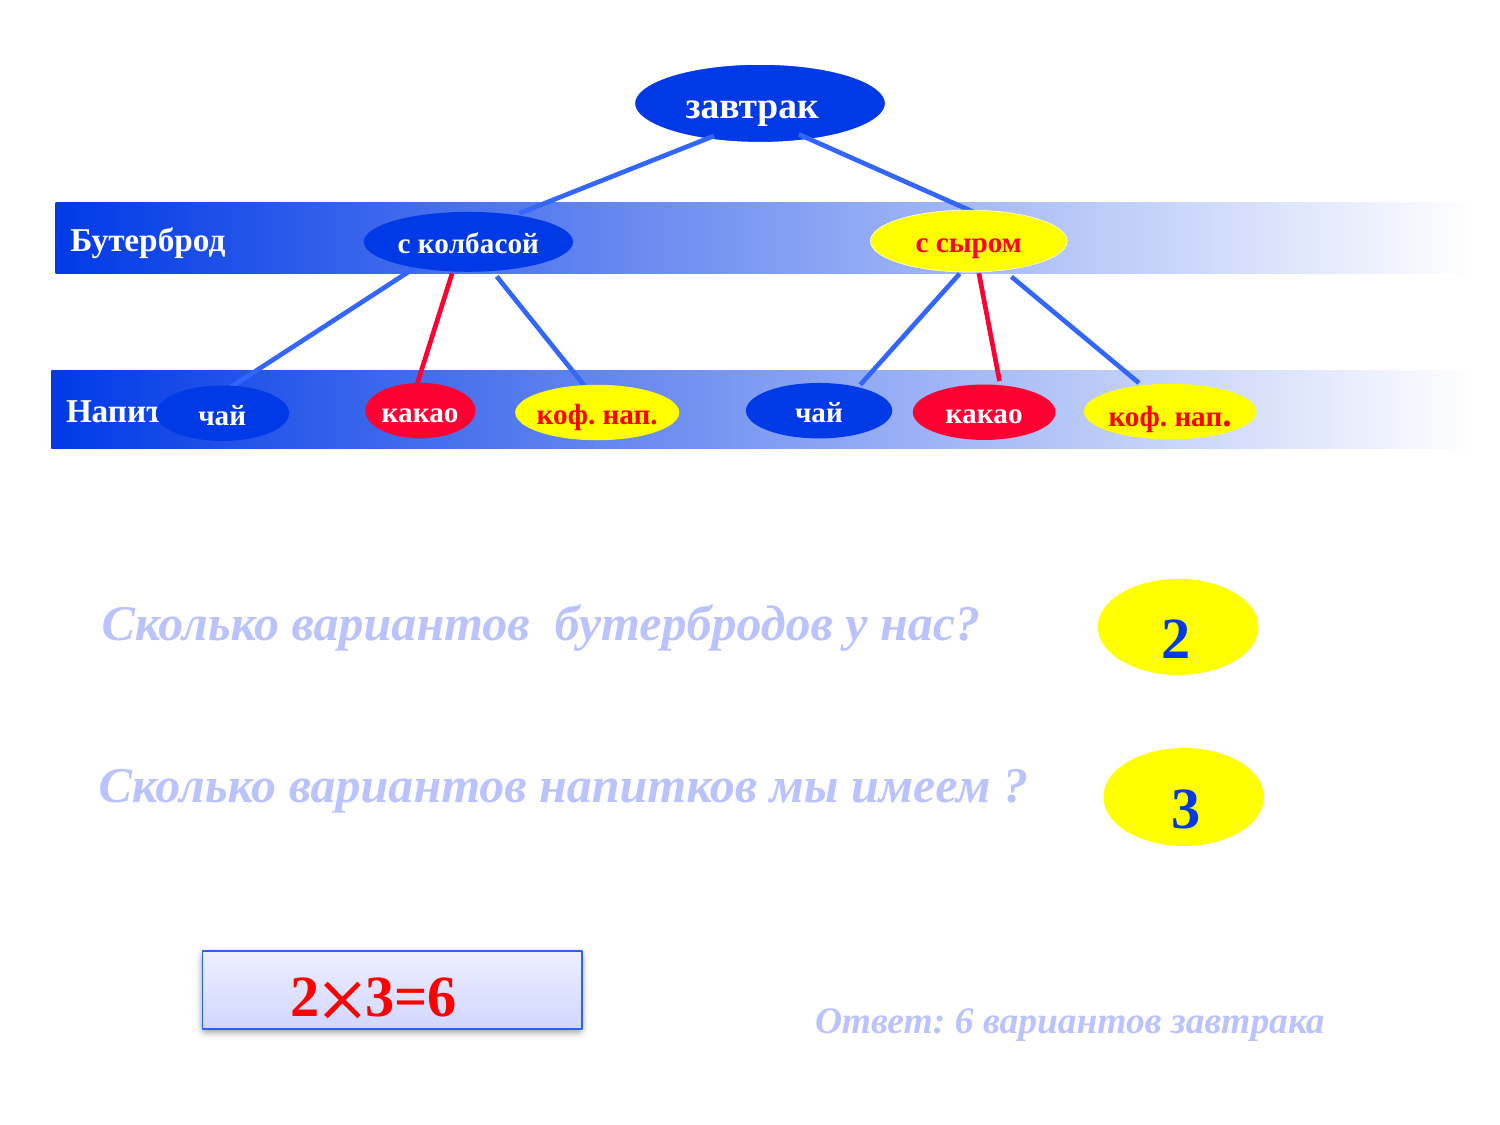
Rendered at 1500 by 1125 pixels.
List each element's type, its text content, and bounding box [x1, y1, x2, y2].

text_box Сколько вариантов бутербродов у нас? [86, 583, 1050, 659]
text_box с сыром [870, 210, 1068, 273]
text_box Напиток [51, 370, 1478, 449]
text_box Сколько вариантов напитков мы имеем ? [83, 745, 1072, 821]
text_box 2 [1097, 578, 1259, 675]
text_box коф. нап. [1083, 383, 1257, 440]
text_box какао [912, 384, 1056, 440]
text_box коф. нап. [515, 384, 680, 441]
text_box чай [745, 382, 893, 439]
text_box с колбасой [363, 211, 574, 272]
text_box Бутерброд [55, 202, 1473, 274]
text_box 3 [1103, 747, 1264, 846]
text_box Ответ: 6 вариантов завтрака [800, 988, 1340, 1049]
text_box какао [365, 382, 476, 439]
text_box чай [155, 385, 290, 441]
text_box 23=6 [202, 950, 583, 1030]
text_box завтрак [634, 63, 886, 143]
